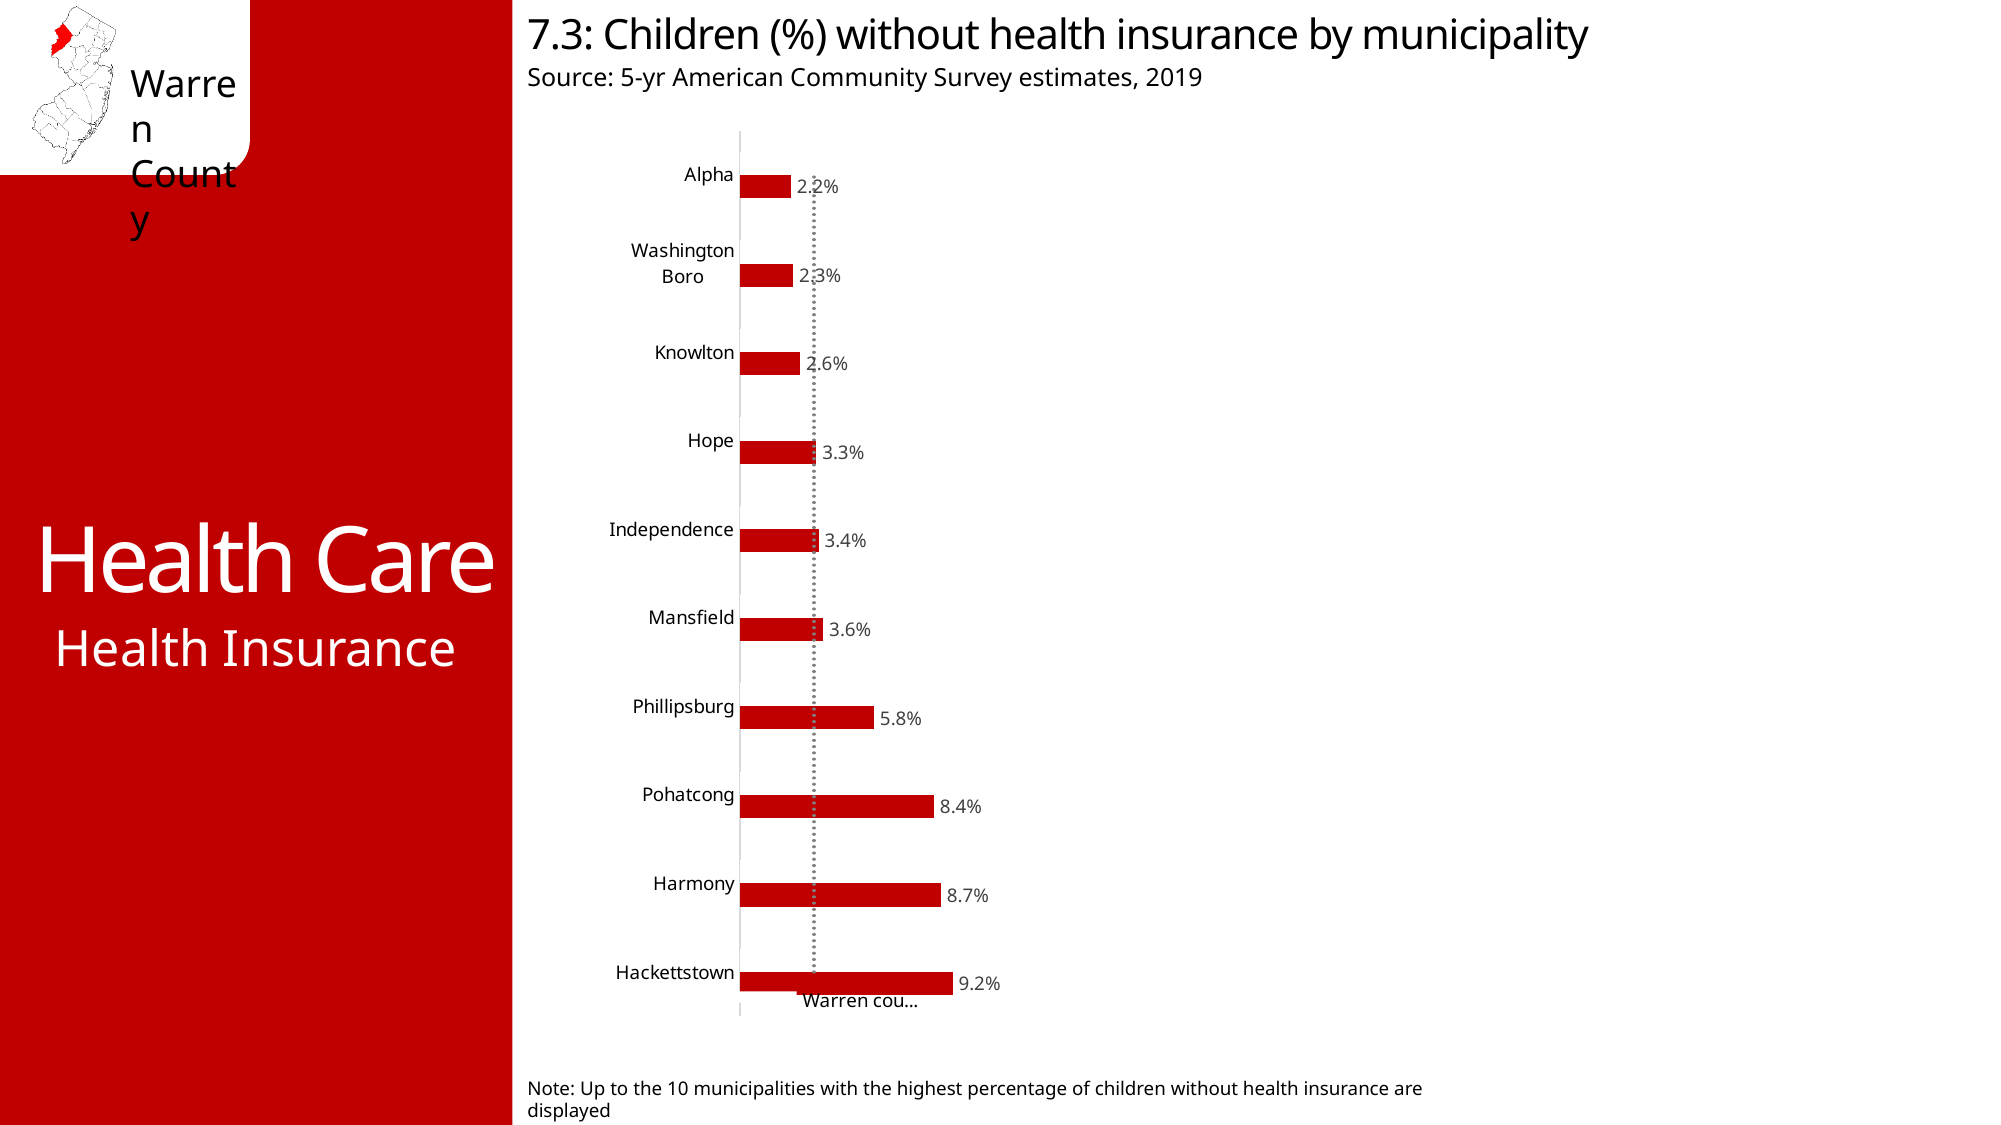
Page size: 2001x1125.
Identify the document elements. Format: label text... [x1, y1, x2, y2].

picture [32, 6, 116, 112]
chart [592, 122, 1926, 1101]
text_box Health Insurance [0, 609, 513, 684]
text_box Source: 5-yr American Community Survey estimates, 2019 [512, 54, 1891, 100]
text_box 7.3: Children (%) without health insurance by municipality [512, 0, 1992, 65]
text_box Note: Up to the 10 municipalities with the highest percentage of children without health insurance are displayed [512, 1069, 1513, 1125]
text_box Health Care [0, 112, 533, 1013]
